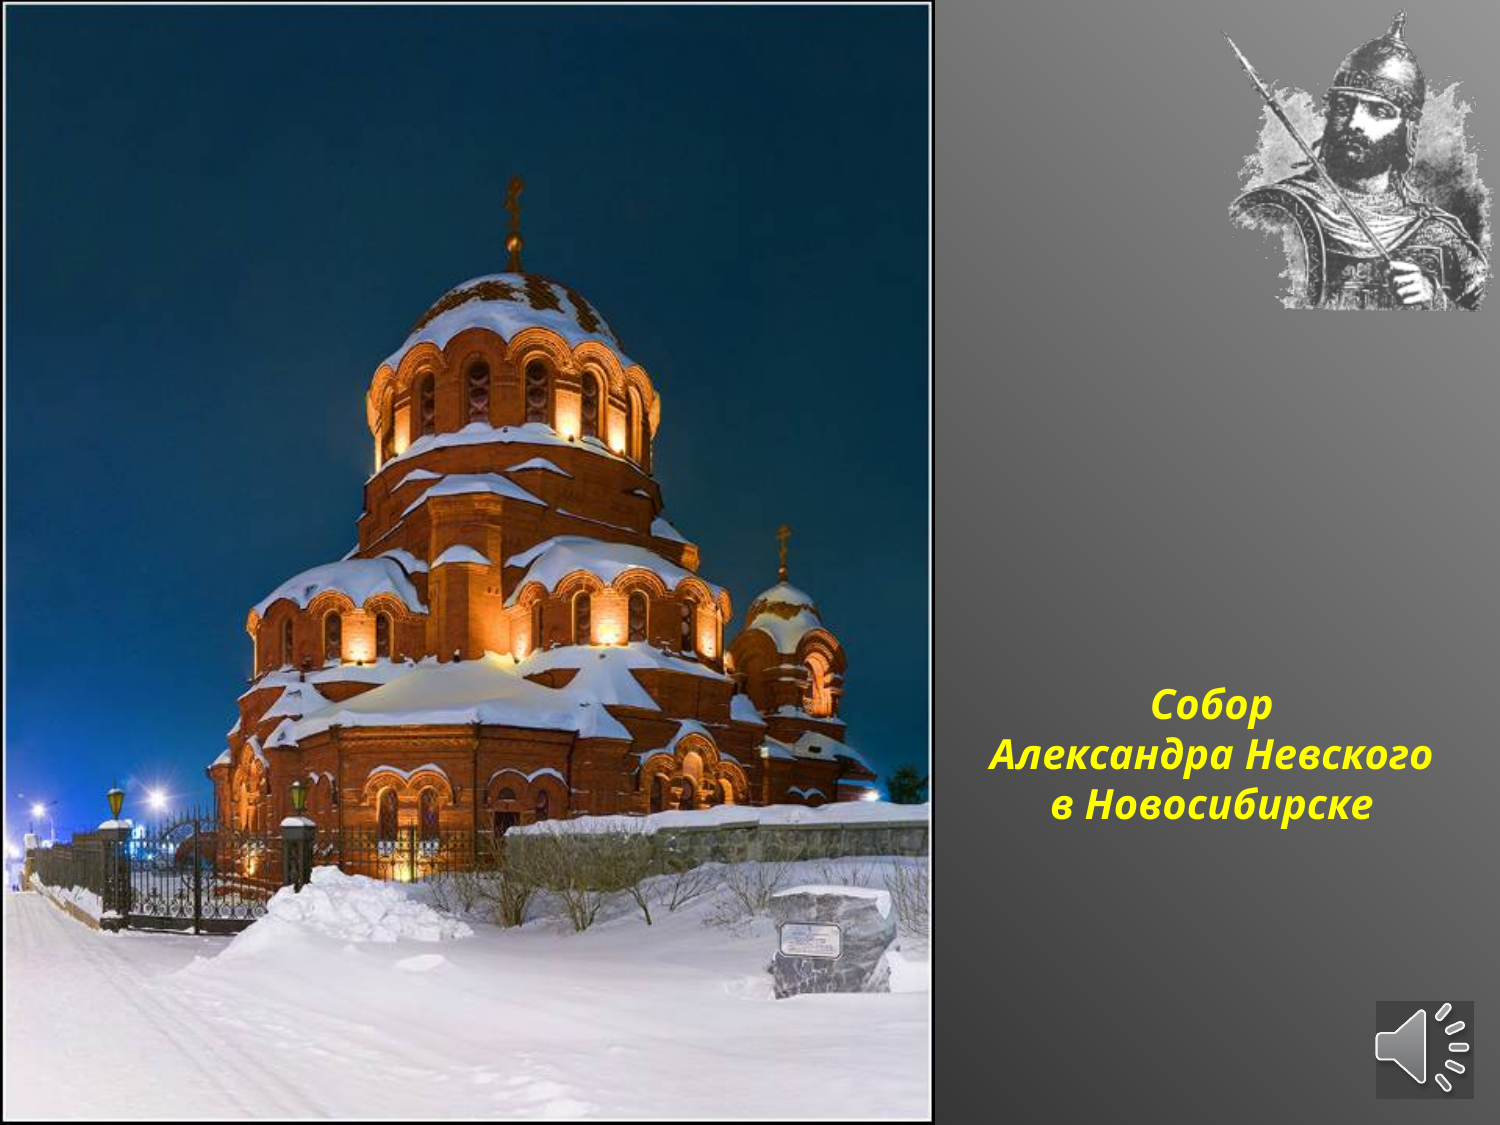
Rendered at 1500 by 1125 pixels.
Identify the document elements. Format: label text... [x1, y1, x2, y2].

picture [0, 0, 935, 1125]
picture [1216, 0, 1494, 315]
picture [1374, 999, 1476, 1101]
text_box Собор Александра Невского в Новосибирске [975, 670, 1449, 835]
